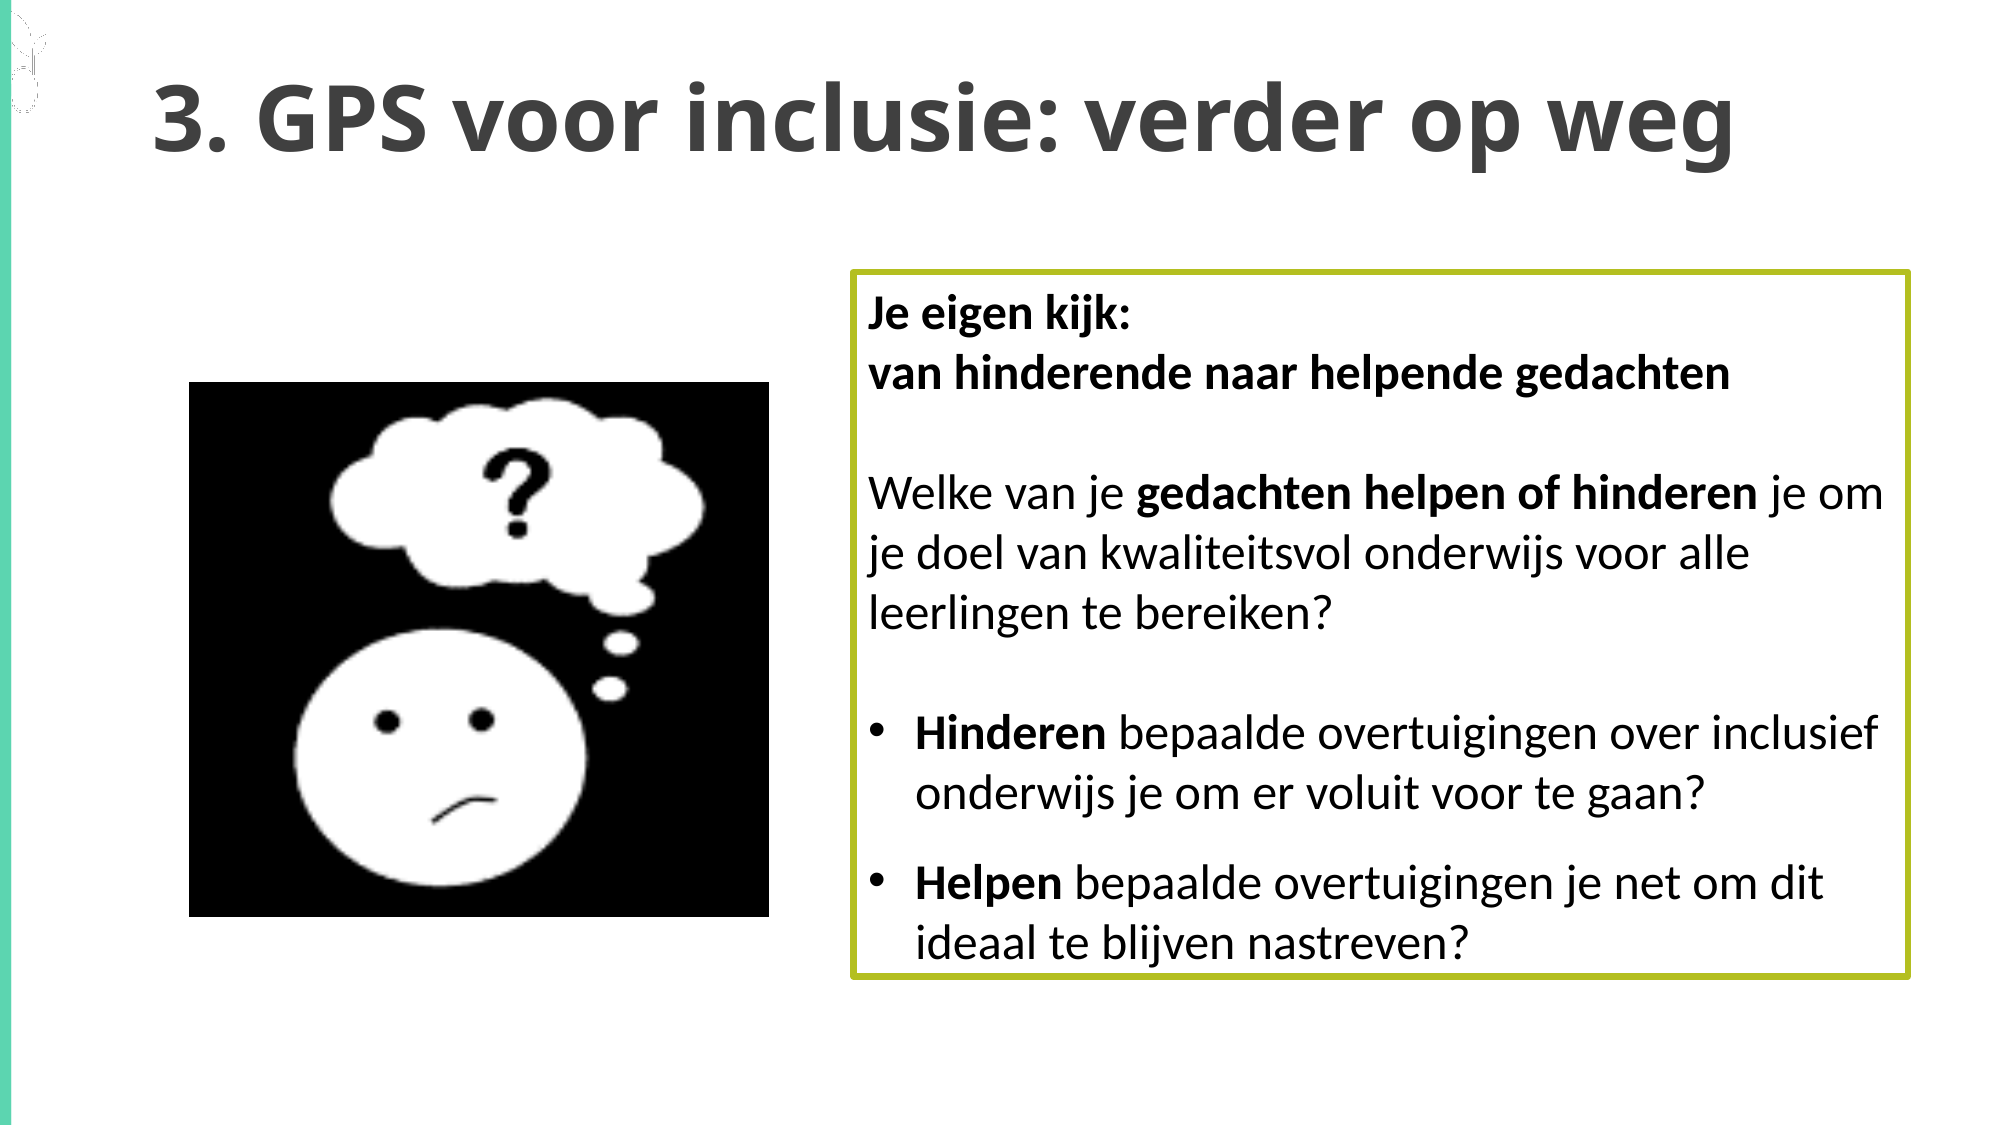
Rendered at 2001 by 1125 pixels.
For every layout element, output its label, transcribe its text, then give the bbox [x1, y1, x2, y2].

title 3. GPS voor inclusie: verder op weg [137, 13, 1863, 231]
text_box Je eigen kijk: van hinderende naar helpende gedachten Welke van je gedachten helpen of hinderen je om je doel van kwaliteitsvol onderwijs voor alle leerlingen te bereiken? Hinderen bepaalde overtuigingen over inclusief onderwijs je om er voluit voor te gaan? Helpen bepaalde overtuigingen je net om dit ideaal te blijven nastreven? [853, 271, 1908, 977]
picture [189, 382, 769, 917]
